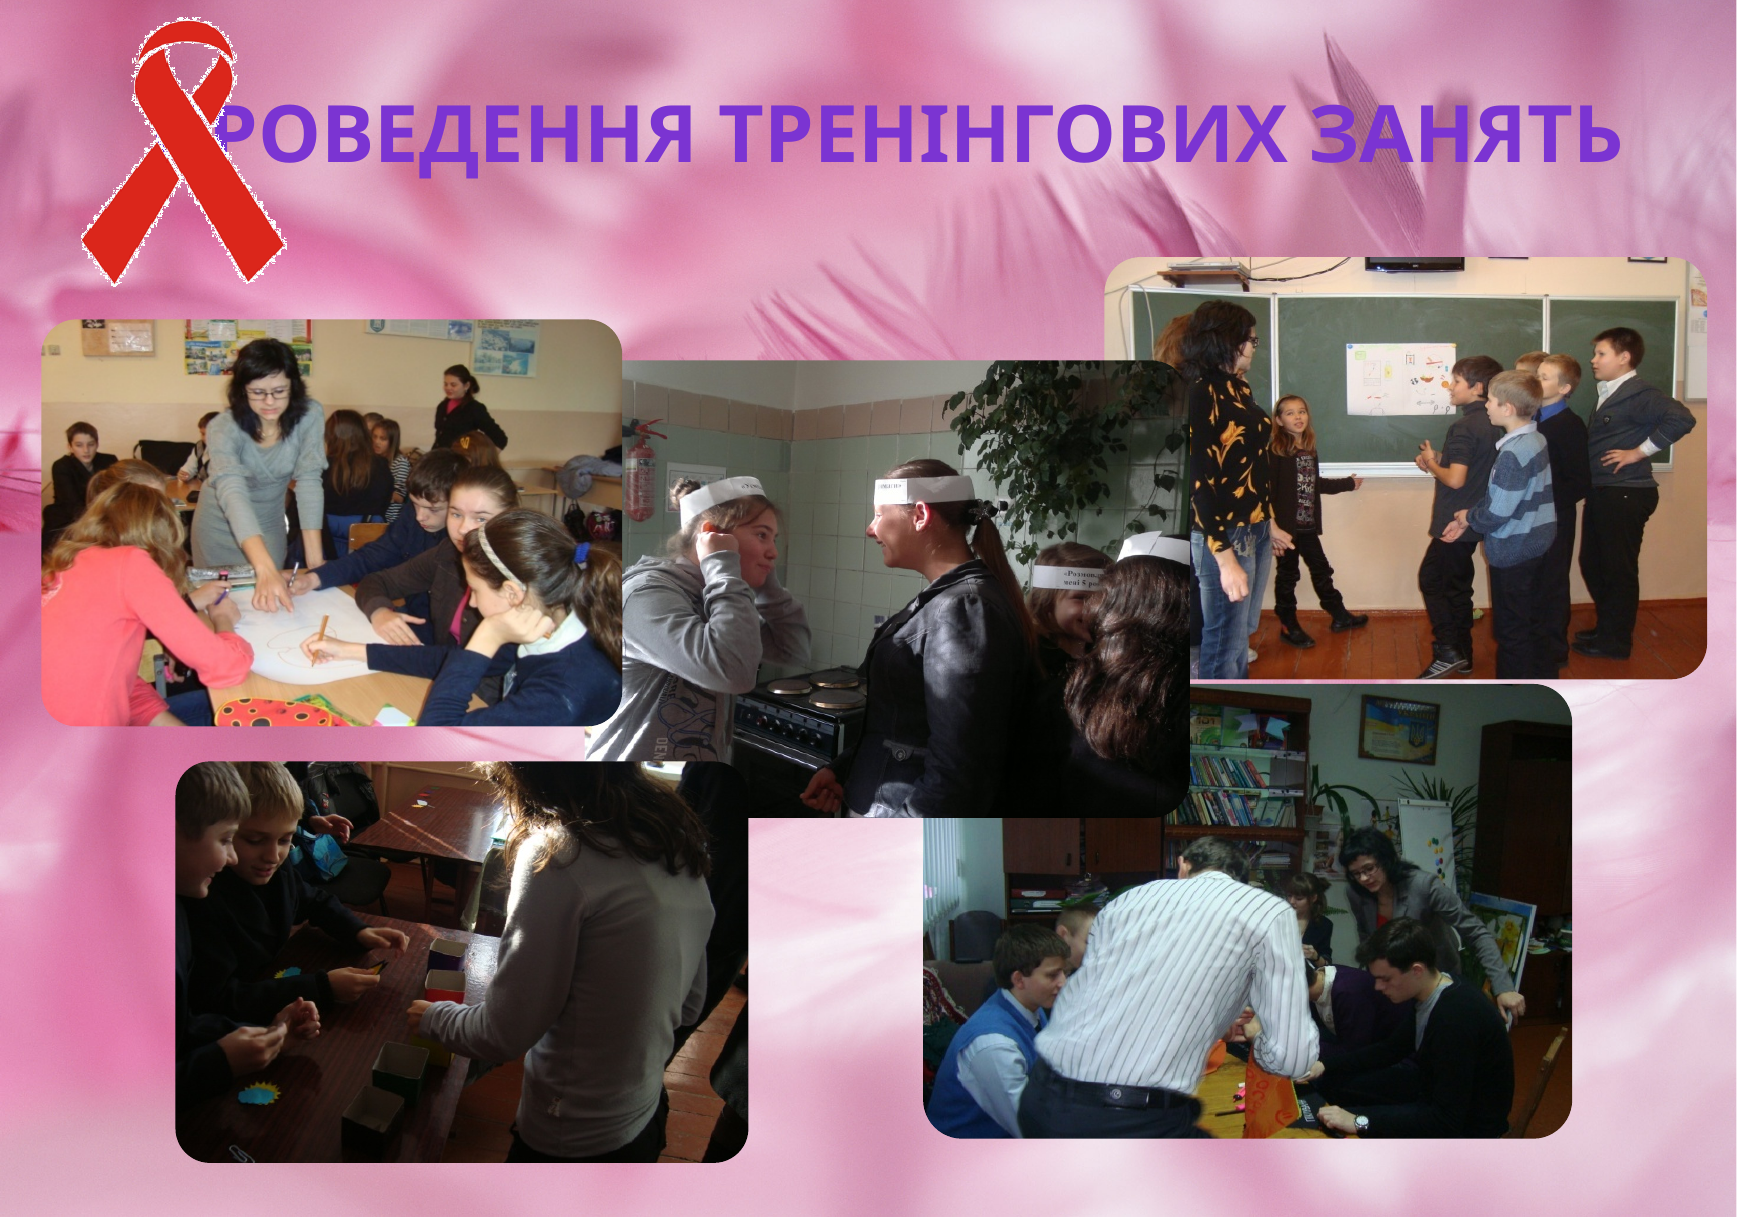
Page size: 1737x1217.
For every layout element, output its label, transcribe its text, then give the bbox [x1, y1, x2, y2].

title Проведення тренінгових занять [293, 29, 1669, 233]
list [41, 319, 623, 727]
picture [0, 0, 1737, 1217]
